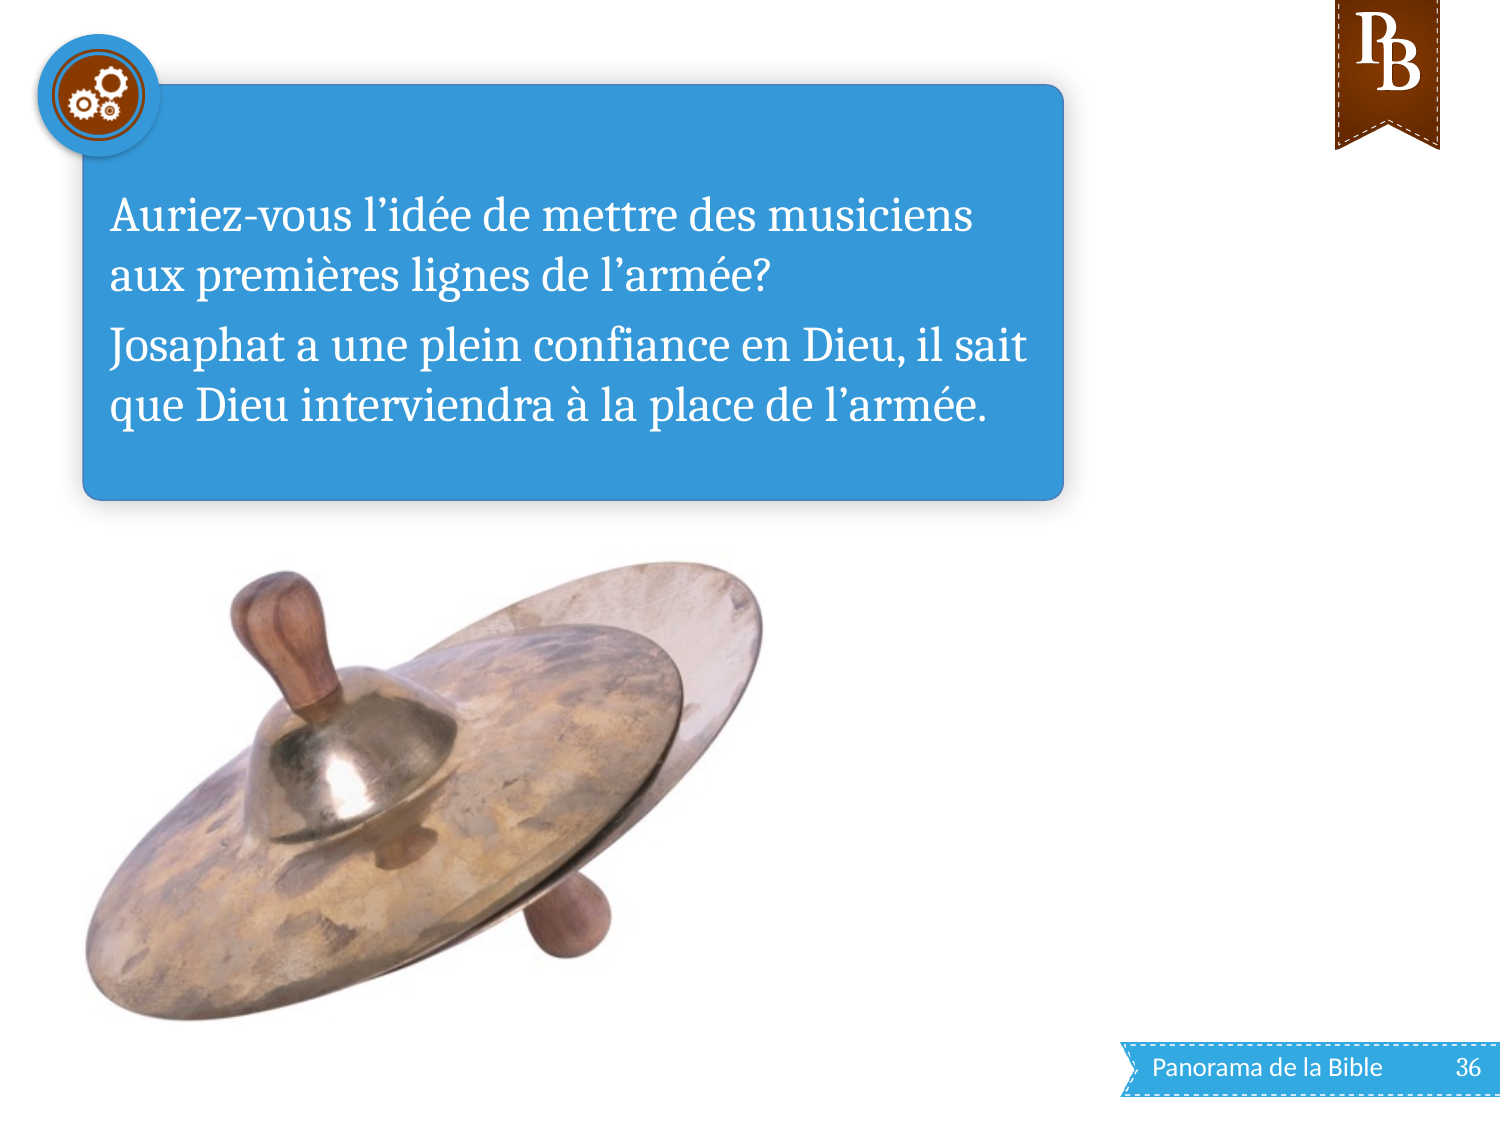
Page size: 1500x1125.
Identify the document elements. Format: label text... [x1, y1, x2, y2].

picture [1335, 0, 1440, 150]
picture [83, 547, 766, 1036]
list Auriez-vous l’idée de mettre des musiciens aux premières lignes de l’armée? Josaphat a une plein confiance en Dieu, il sait que Dieu interviendra à la place de l’armée. [95, 173, 1064, 500]
picture [52, 49, 145, 142]
picture [1120, 1042, 1500, 1097]
